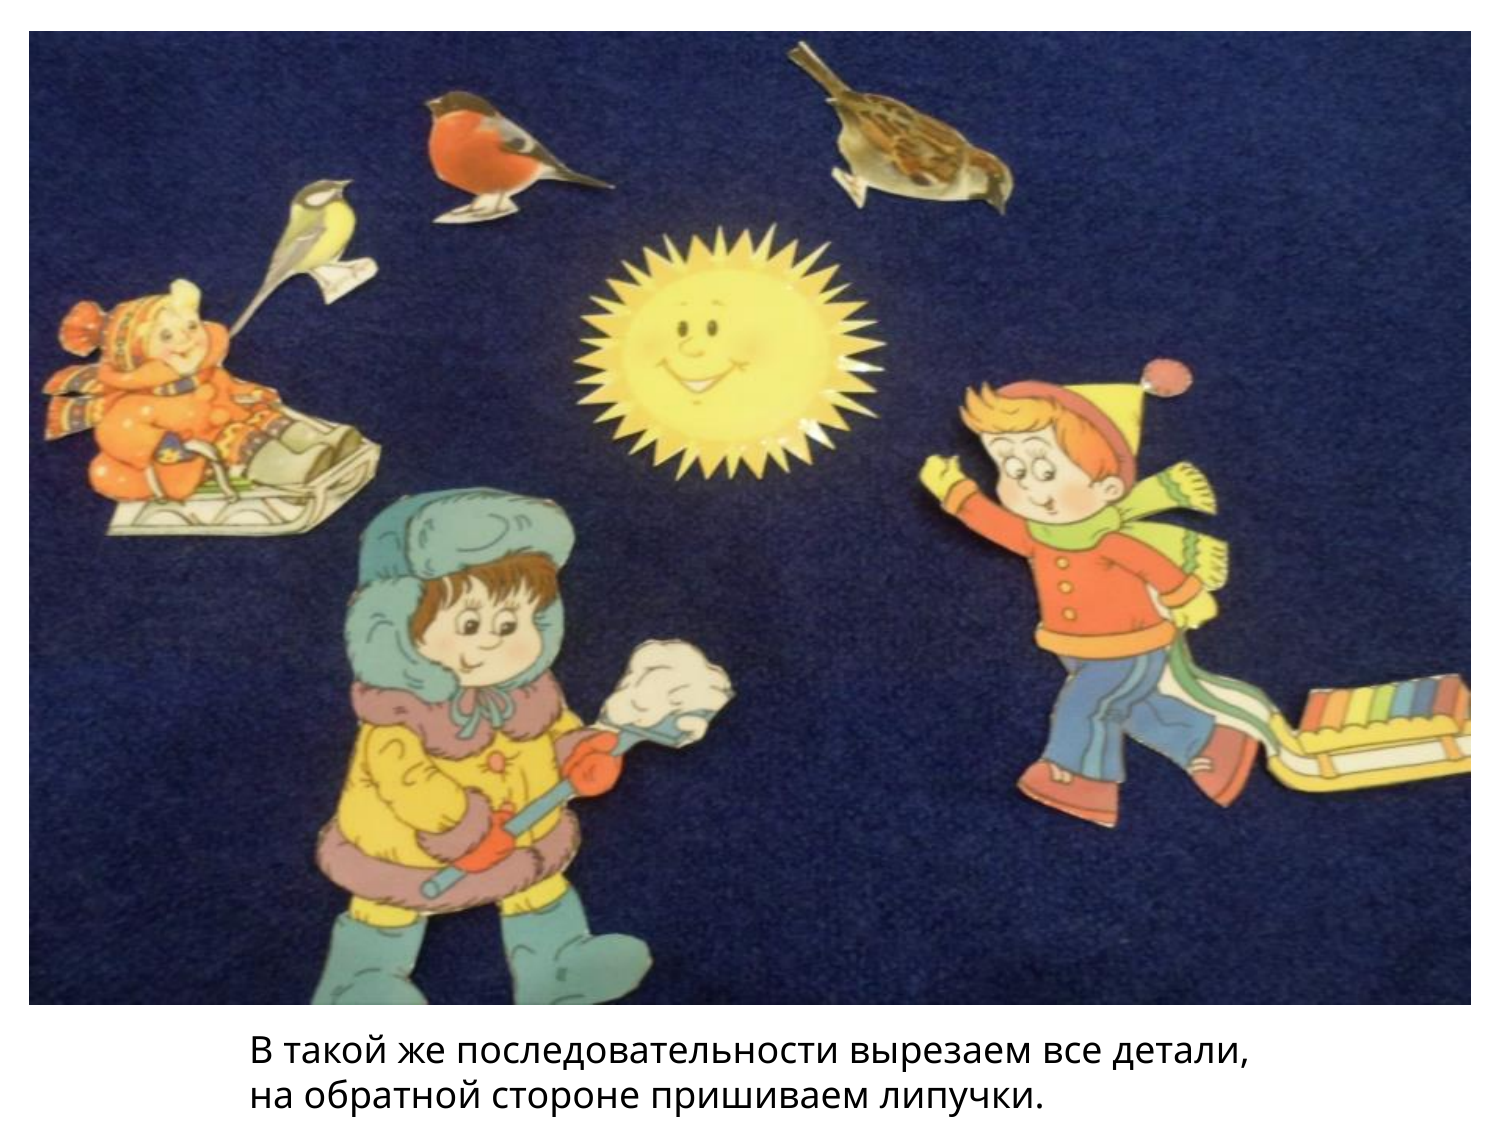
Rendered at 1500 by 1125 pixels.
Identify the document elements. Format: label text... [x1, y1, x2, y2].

picture [29, 31, 1471, 1005]
text_box В такой же последовательности вырезаем все детали, на обратной стороне пришиваем липучки. [234, 1018, 1266, 1124]
